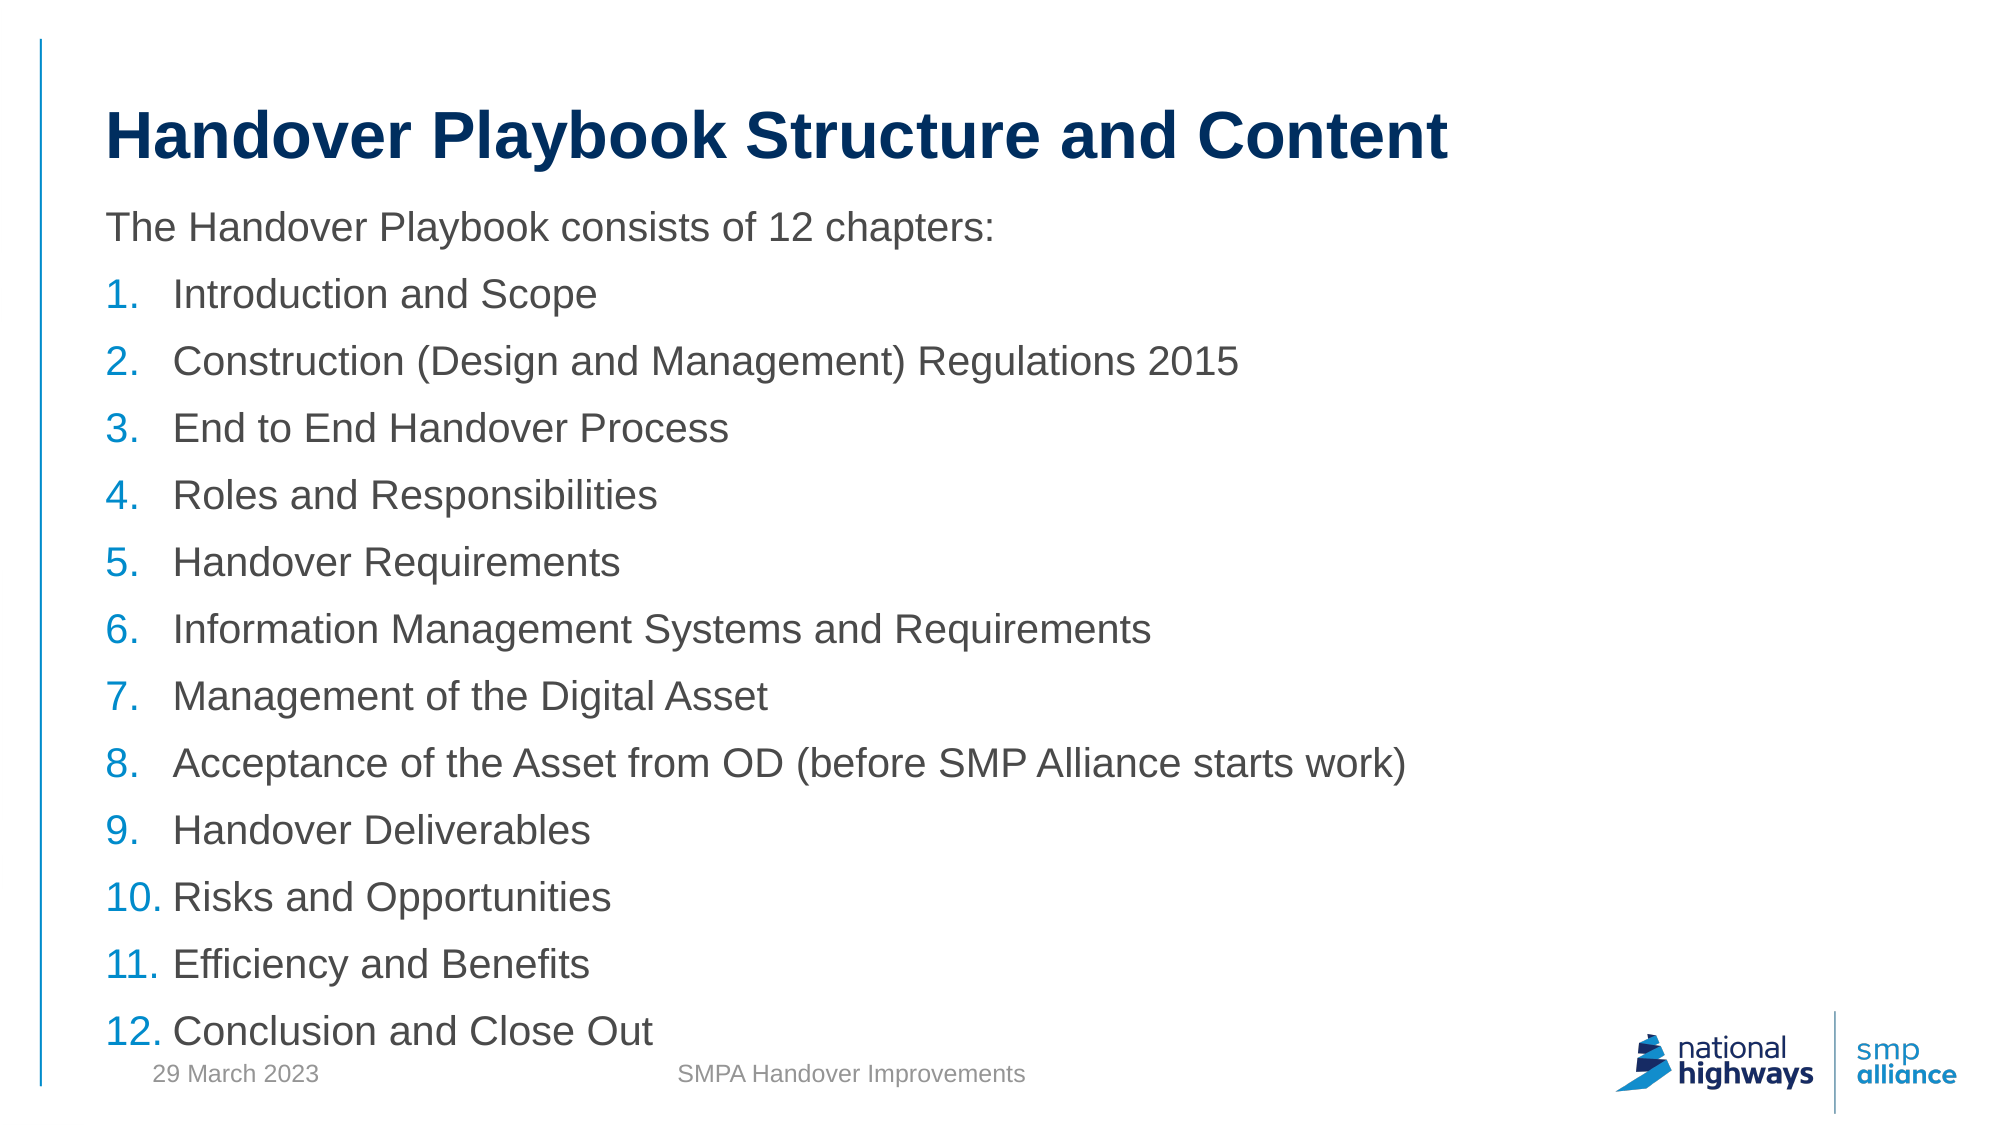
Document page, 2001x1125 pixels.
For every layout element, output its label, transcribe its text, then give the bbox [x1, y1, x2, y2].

picture [1593, 1011, 1978, 1114]
title Handover Playbook Structure and Content [90, 59, 1910, 192]
picture [0, 0, 84, 1125]
list The Handover Playbook consists of 12 chapters: Introduction and Scope Construction (Design and Management) Regulations 2015 End to End Handover Process Roles and Responsibilities Handover Requirements Information Management Systems and Requirements Management of the Digital Asset Acceptance of the Asset from OD (before SMP Alliance starts work) Handover Deliverables Risks and Opportunities Efficiency and Benefits Conclusion and Close Out [90, 192, 1910, 1066]
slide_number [137, 1042, 588, 1103]
footer SMPA Handover Improvements [662, 1042, 1338, 1103]
